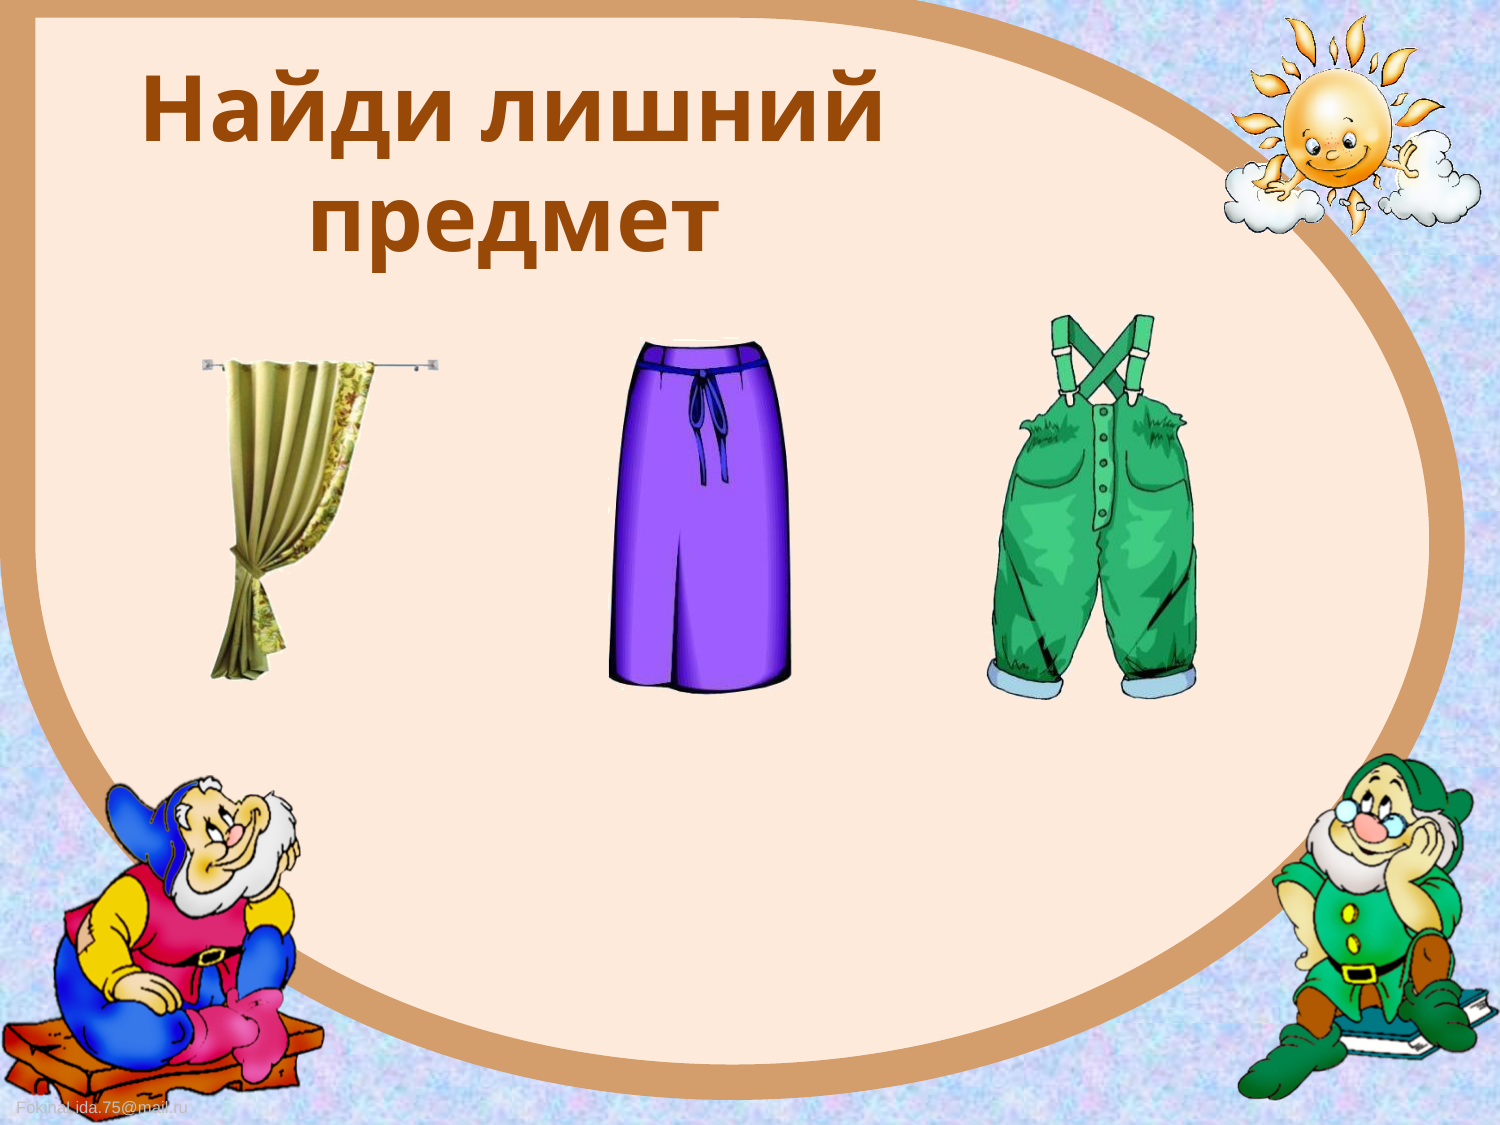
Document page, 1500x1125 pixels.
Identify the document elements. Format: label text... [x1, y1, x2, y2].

picture [985, 314, 1199, 701]
picture [0, 0, 1500, 1125]
picture [608, 337, 795, 699]
picture [194, 349, 449, 693]
text_box Найди лишний предмет [53, 42, 975, 278]
